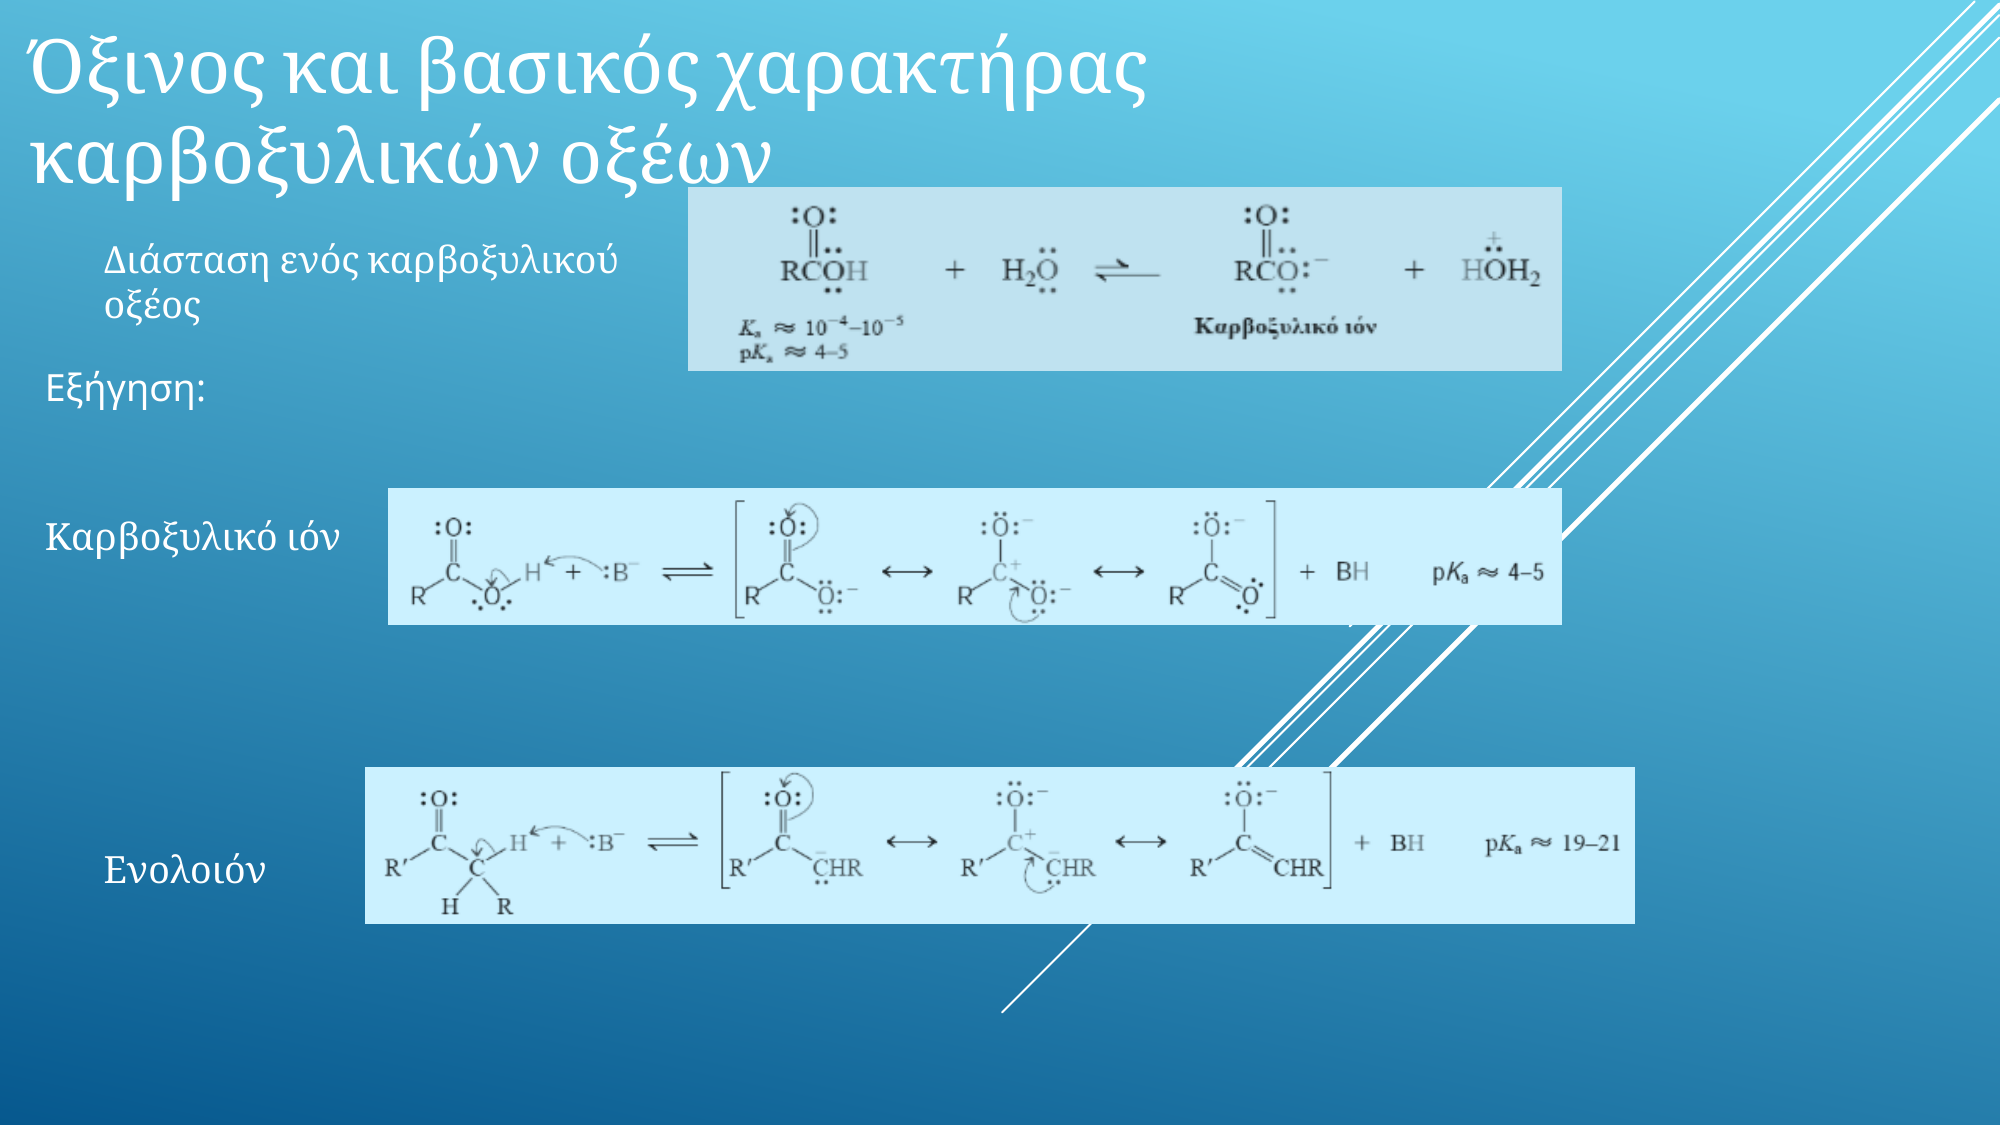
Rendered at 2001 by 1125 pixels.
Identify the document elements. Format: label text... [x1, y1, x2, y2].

text_box Όξινος και βασικός χαρακτήρας καρβοξυλικών οξέων [14, 11, 1575, 206]
text_box Διάσταση ενός καρβοξυλικού οξέος [88, 228, 688, 334]
picture [388, 487, 1562, 626]
picture [688, 187, 1562, 372]
text_box Καρβοξυλικό ιόν [30, 505, 366, 566]
text_box Εξήγηση: [30, 356, 292, 416]
text_box Ενολοιόν [88, 838, 355, 899]
picture [364, 767, 1635, 924]
